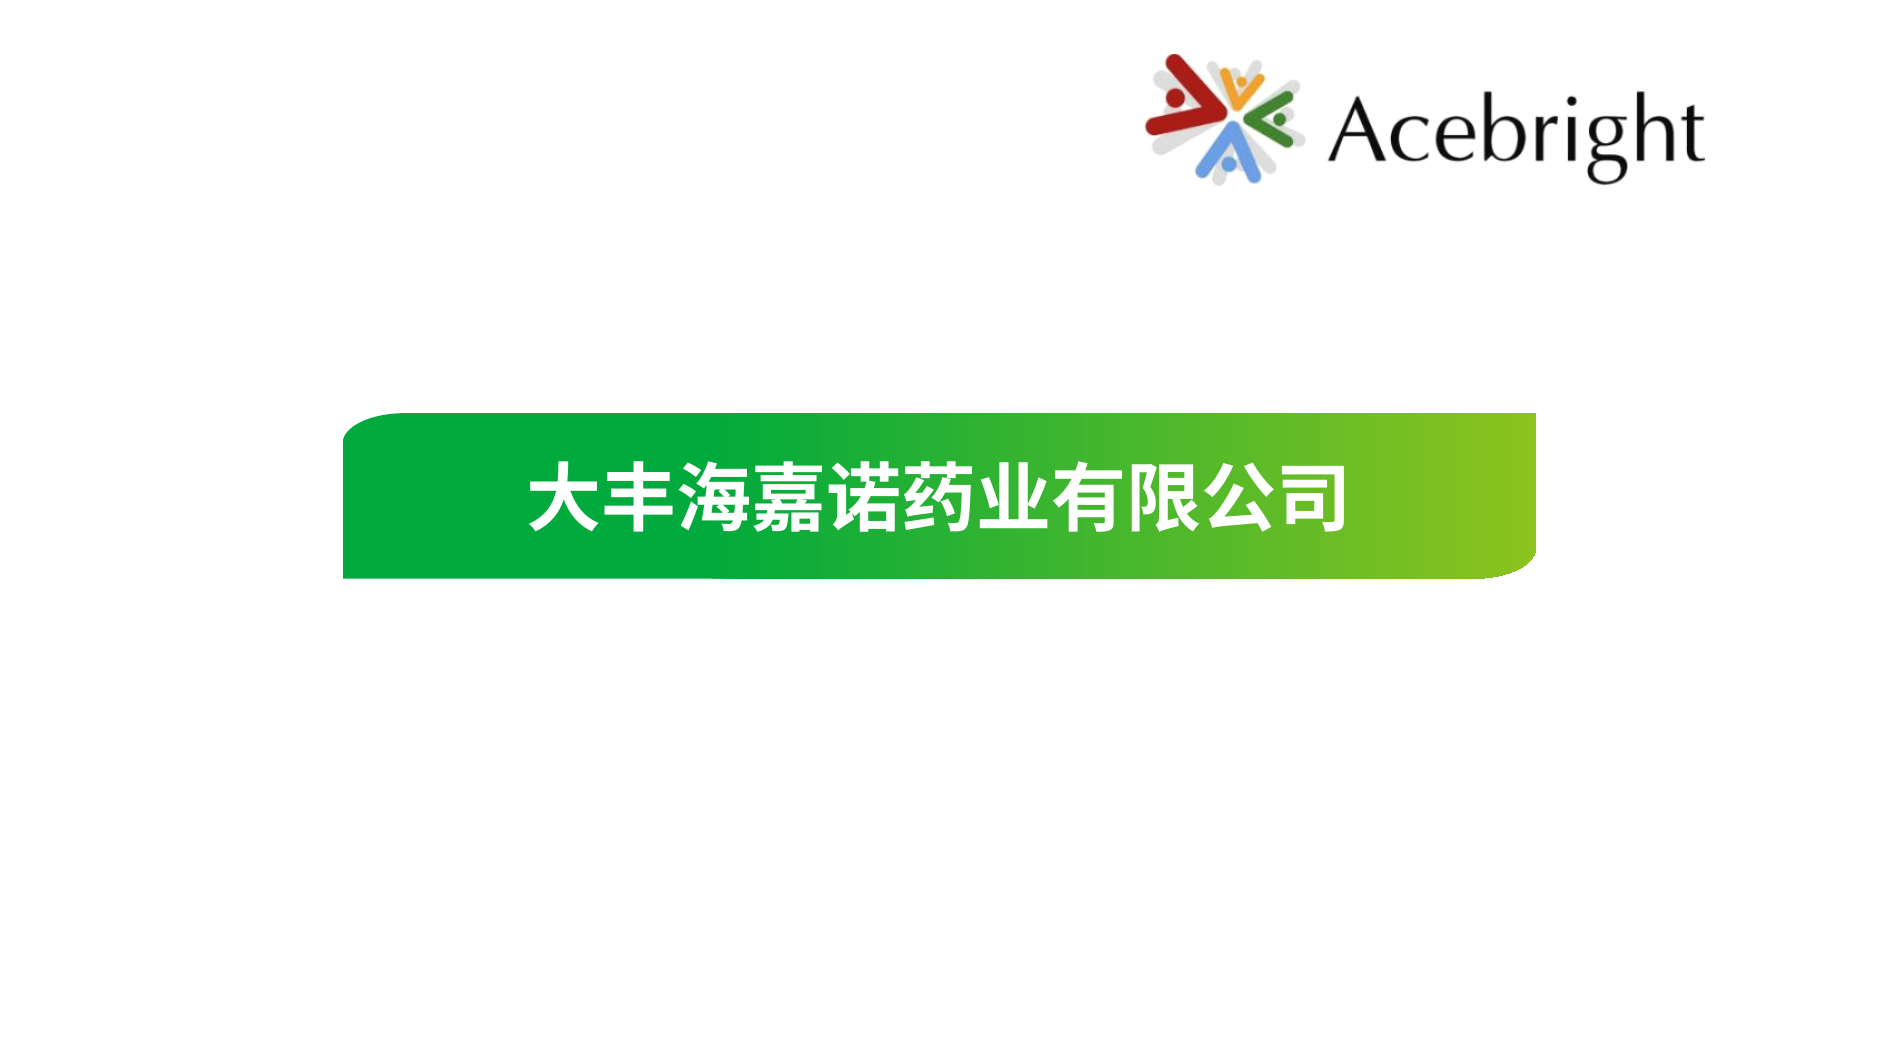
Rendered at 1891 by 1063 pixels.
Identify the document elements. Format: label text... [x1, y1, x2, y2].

picture [1144, 54, 1707, 186]
text_box 大丰海嘉诺药业有限公司 [342, 413, 1536, 579]
